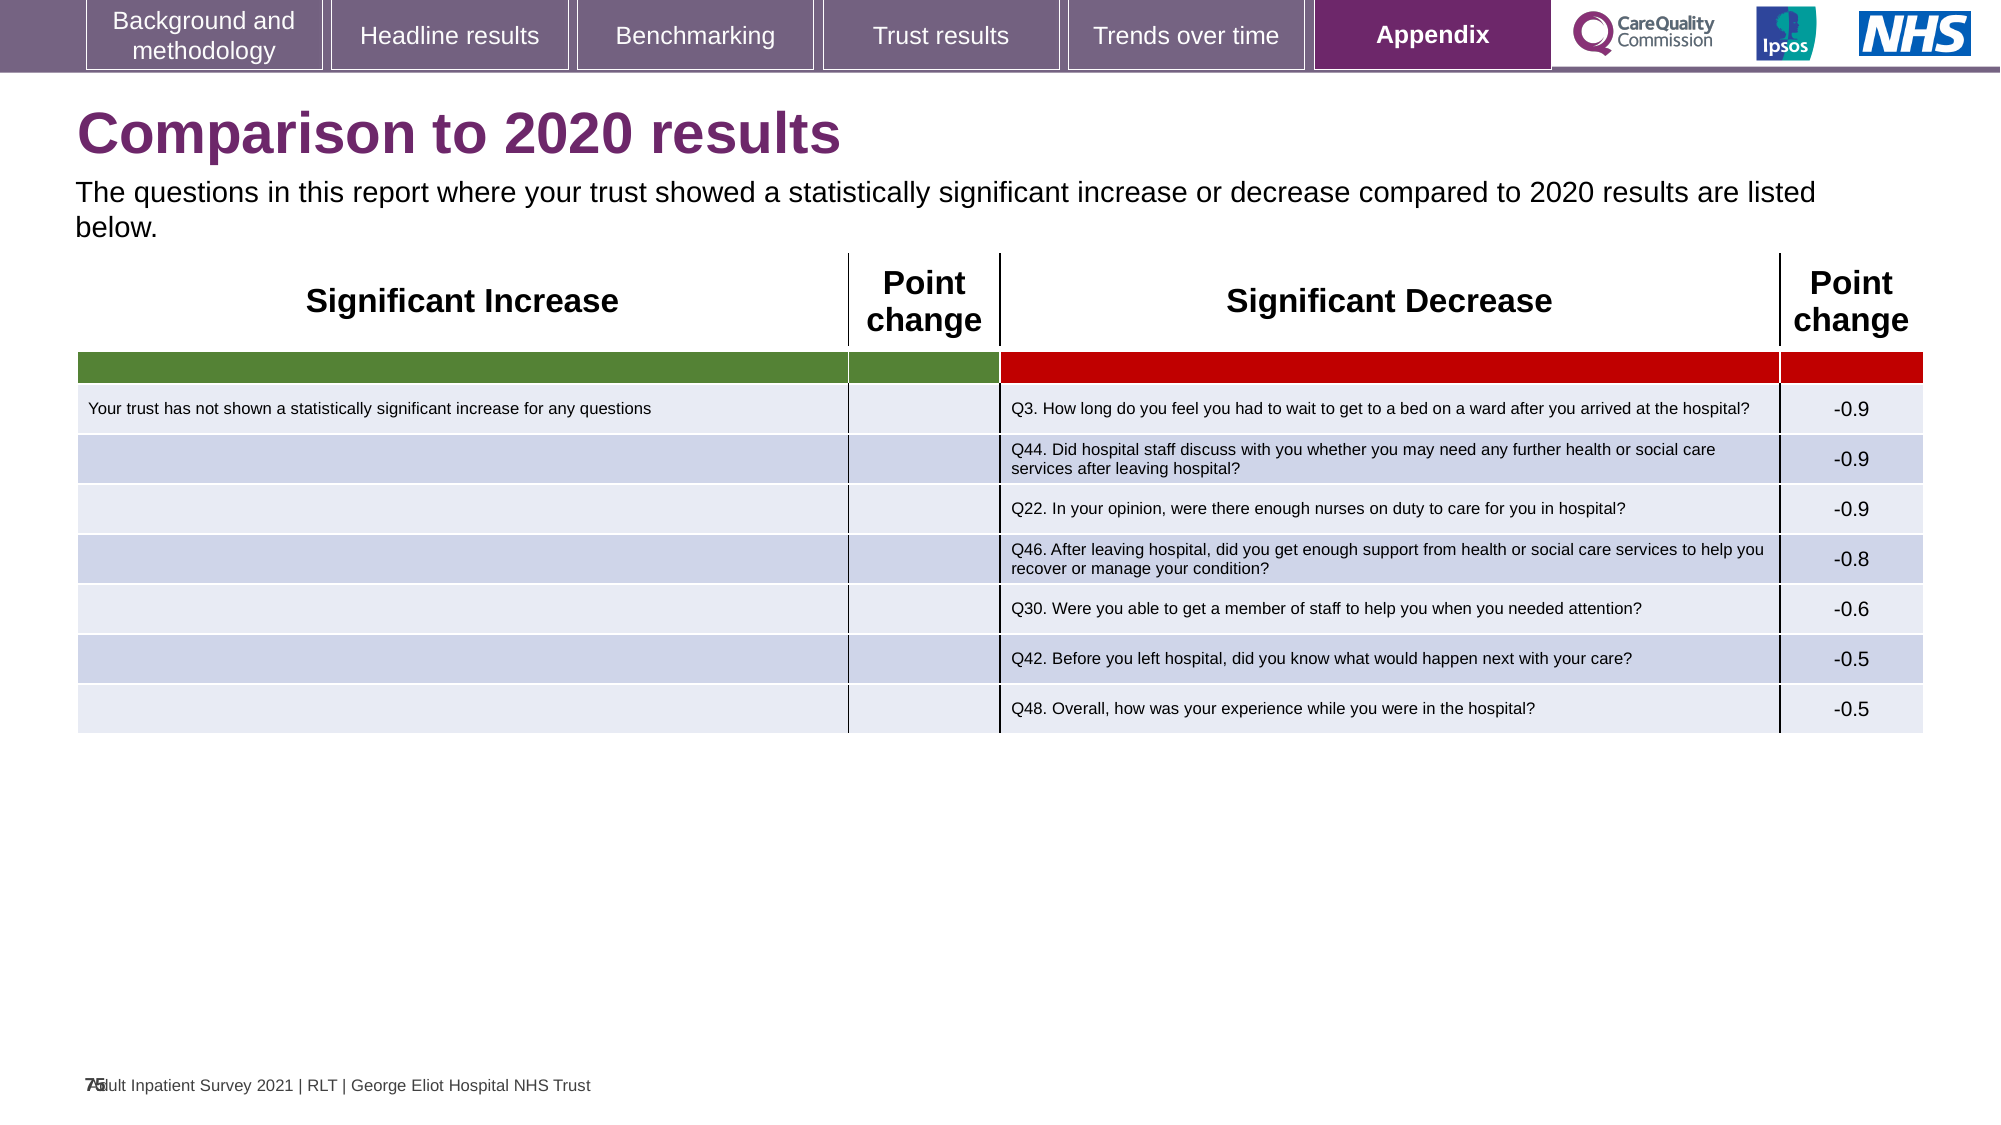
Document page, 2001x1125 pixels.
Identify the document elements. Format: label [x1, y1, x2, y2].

table_cell [849, 685, 999, 733]
table_cell [1781, 635, 1923, 683]
table_cell [1781, 535, 1923, 583]
table_cell [78, 635, 848, 683]
table_header [78, 255, 848, 346]
picture [1859, 11, 1971, 56]
table_header [1001, 255, 1779, 346]
text_box [60, 165, 1887, 251]
table_cell [849, 435, 999, 483]
table_cell [1001, 535, 1779, 583]
table_cell [1781, 485, 1923, 533]
table_cell [1001, 385, 1779, 433]
table_cell [849, 585, 999, 633]
table_cell [849, 352, 999, 383]
table_cell [1001, 435, 1779, 483]
table_cell [1781, 435, 1923, 483]
table_cell [78, 535, 848, 583]
table_cell [1781, 685, 1923, 733]
table_cell [849, 485, 999, 533]
table_cell [1001, 635, 1779, 683]
table_cell [1001, 485, 1779, 533]
title [62, 81, 1936, 189]
table_cell [1001, 685, 1779, 733]
table_cell [849, 635, 999, 683]
table_cell [1781, 585, 1923, 633]
table_cell [849, 535, 999, 583]
chart [0, 0, 334, 84]
table_cell [78, 685, 848, 733]
picture [1756, 6, 1817, 61]
table_header [1781, 255, 1923, 346]
table_cell [78, 485, 848, 533]
table_cell [78, 385, 848, 433]
table_cell [78, 352, 848, 383]
picture [1573, 11, 1715, 56]
table_cell [1781, 385, 1923, 433]
table_cell [849, 385, 999, 433]
text_box [84, 1065, 122, 1125]
table_header [849, 255, 999, 346]
table_cell [1781, 352, 1923, 383]
table_cell [78, 435, 848, 483]
table_cell [1001, 585, 1779, 633]
table_cell [78, 585, 848, 633]
table_cell [1001, 352, 1779, 383]
